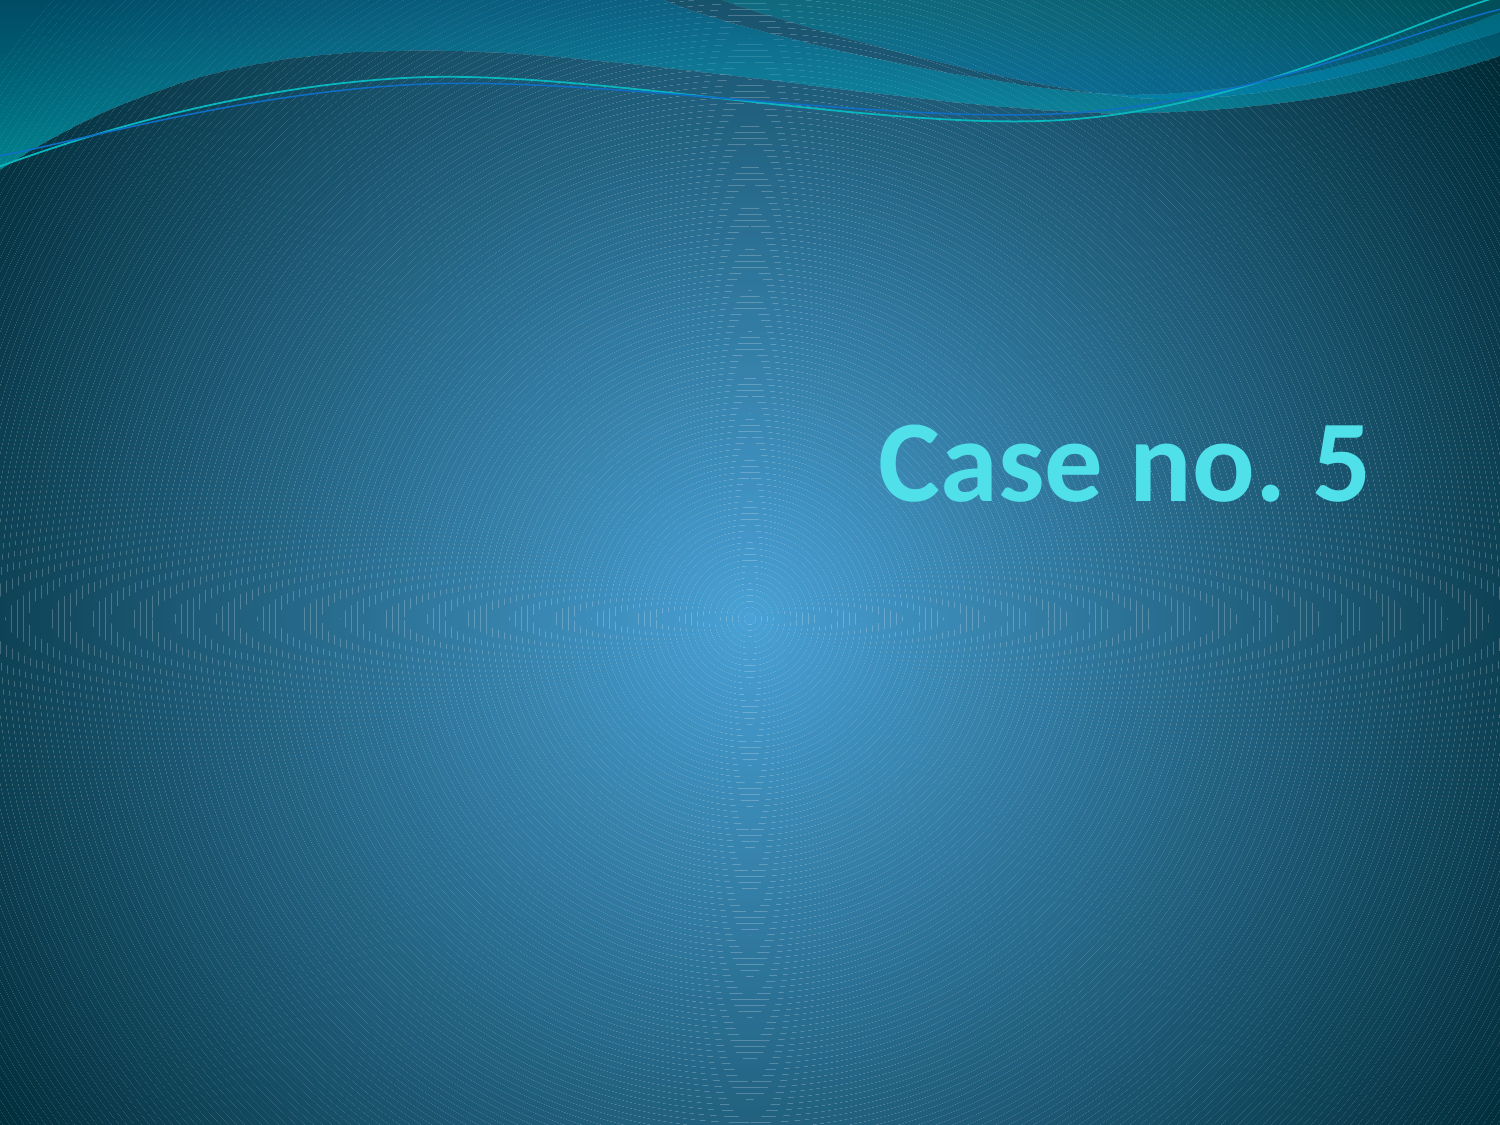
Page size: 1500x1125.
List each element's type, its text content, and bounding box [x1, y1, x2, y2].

title Case no. 5 [87, 224, 1376, 525]
